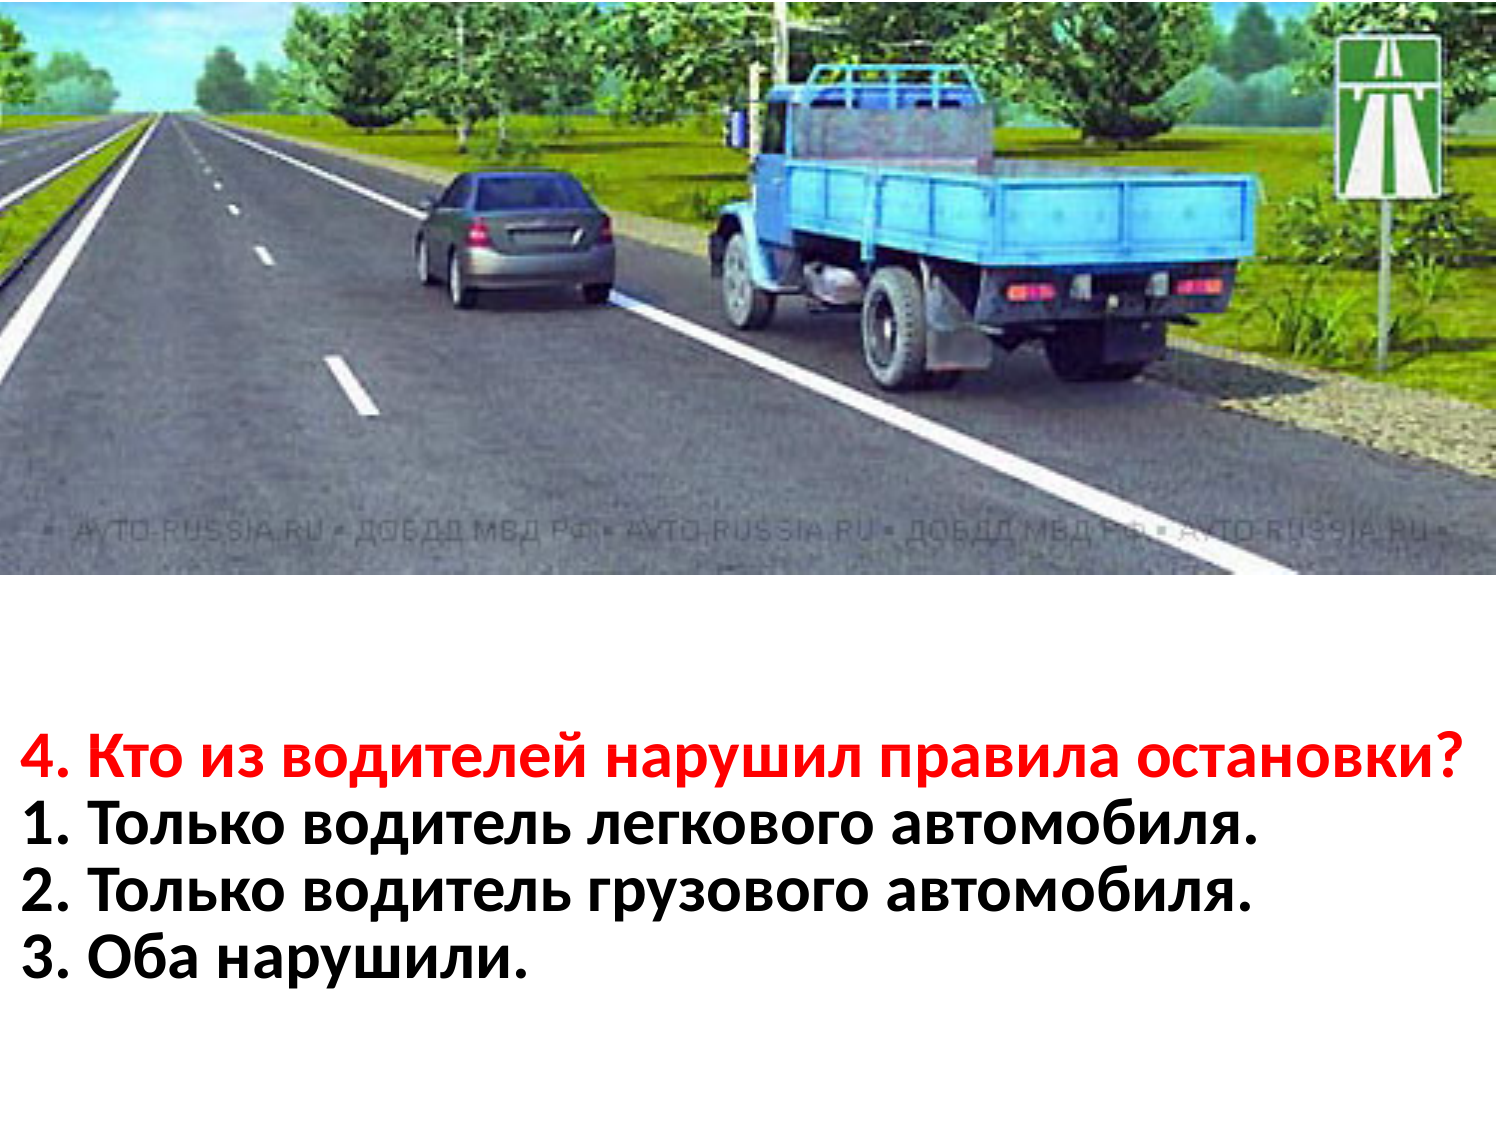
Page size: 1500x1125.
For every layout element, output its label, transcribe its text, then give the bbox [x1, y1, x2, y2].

table_header 4. Кто из водителей нарушил правила остановки? 1. Только водитель легкового автомобиля. 2. Только водитель грузового автомобиля. 3. Оба нарушили. [6, 598, 1482, 1125]
picture [0, 2, 1497, 575]
